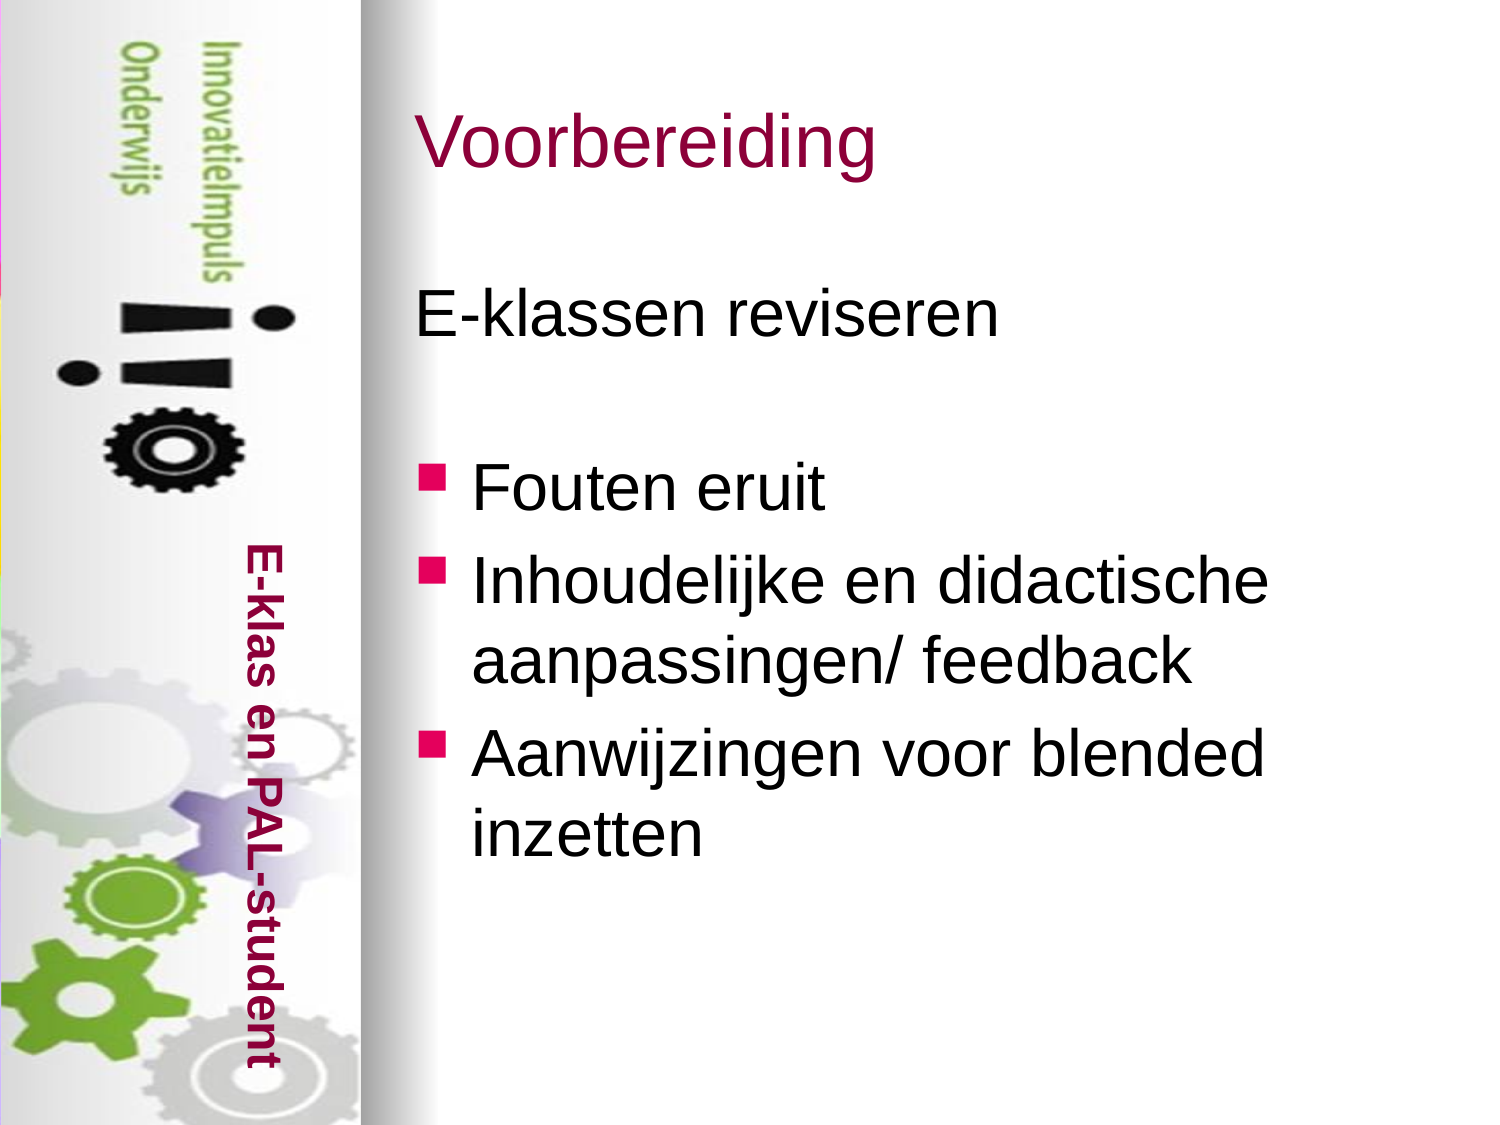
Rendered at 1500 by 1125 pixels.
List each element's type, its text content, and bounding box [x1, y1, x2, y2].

list E-klassen reviseren Fouten eruit Inhoudelijke en didactische aanpassingen/ feedback Aanwijzingen voor blended inzetten [399, 262, 1451, 1001]
picture [2, 1, 360, 1125]
title Voorbereiding [399, 37, 1451, 238]
